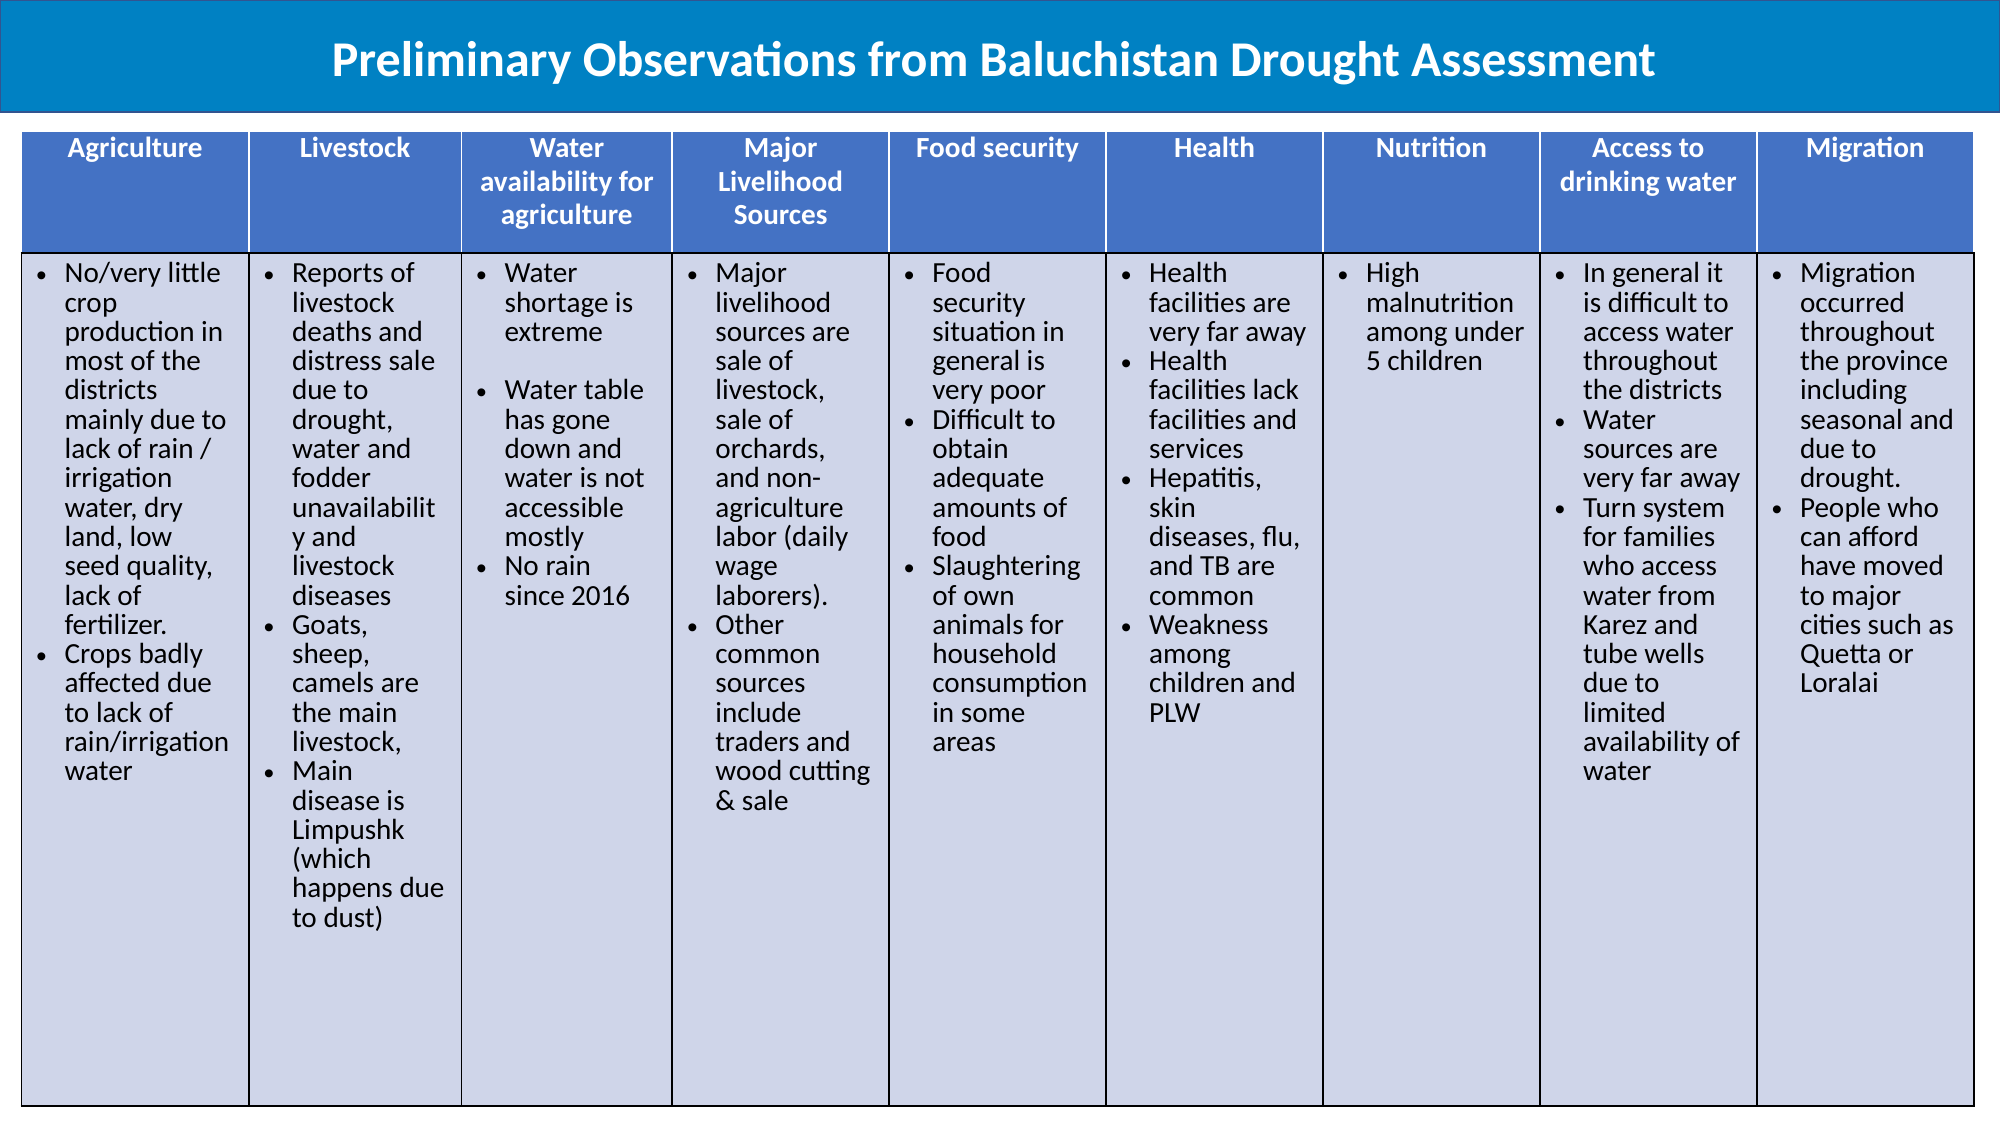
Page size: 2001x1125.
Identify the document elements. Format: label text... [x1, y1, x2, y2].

table_cell Water shortage is extreme Water table has gone down and water is not accessible mostly No rain since 2016 [462, 254, 671, 1105]
table_cell Food security situation in general is very poor Difficult to obtain adequate amounts of food Slaughtering of own animals for household consumption in some areas [890, 254, 1105, 1105]
table_cell Major livelihood sources are sale of livestock, sale of orchards, and non-agriculture labor (daily wage laborers). Other common sources include traders and wood cutting & sale [673, 254, 888, 1105]
table_header Migration [1758, 132, 1973, 252]
table_cell No/very little crop production in most of the districts mainly due to lack of rain / irrigation water, dry land, low seed quality, lack of fertilizer. Crops badly affected due to lack of rain/irrigation water [22, 254, 248, 1105]
table_cell Migration occurred throughout the province including seasonal and due to drought. People who can afford have moved to major cities such as Quetta or Loralai [1758, 254, 1973, 1105]
text_box Preliminary Observations from Baluchistan Drought Assessment [0, 0, 2000, 113]
table_header Food security [890, 132, 1105, 252]
table_header Water availability for agriculture [462, 132, 671, 252]
table_header Agriculture [22, 132, 248, 252]
table_cell In general it is difficult to access water throughout the districts Water sources are very far away Turn system for families who access water from Karez and tube wells due to limited availability of water [1541, 254, 1756, 1105]
table_header Access to drinking water [1541, 132, 1756, 252]
table_cell Reports of livestock deaths and distress sale due to drought, water and fodder unavailability and livestock diseases Goats, sheep, camels are the main livestock, Main disease is Limpushk (which happens due to dust) [250, 254, 461, 1105]
table_cell High malnutrition among under 5 children [1324, 254, 1539, 1105]
table_header Health [1107, 132, 1322, 252]
table_cell Health facilities are very far away Health facilities lack facilities and services Hepatitis, skin diseases, flu, and TB are common Weakness among children and PLW [1107, 254, 1322, 1105]
table_header Livestock [250, 132, 461, 252]
table_header Major Livelihood Sources [673, 132, 888, 252]
table_header Nutrition [1324, 132, 1539, 252]
